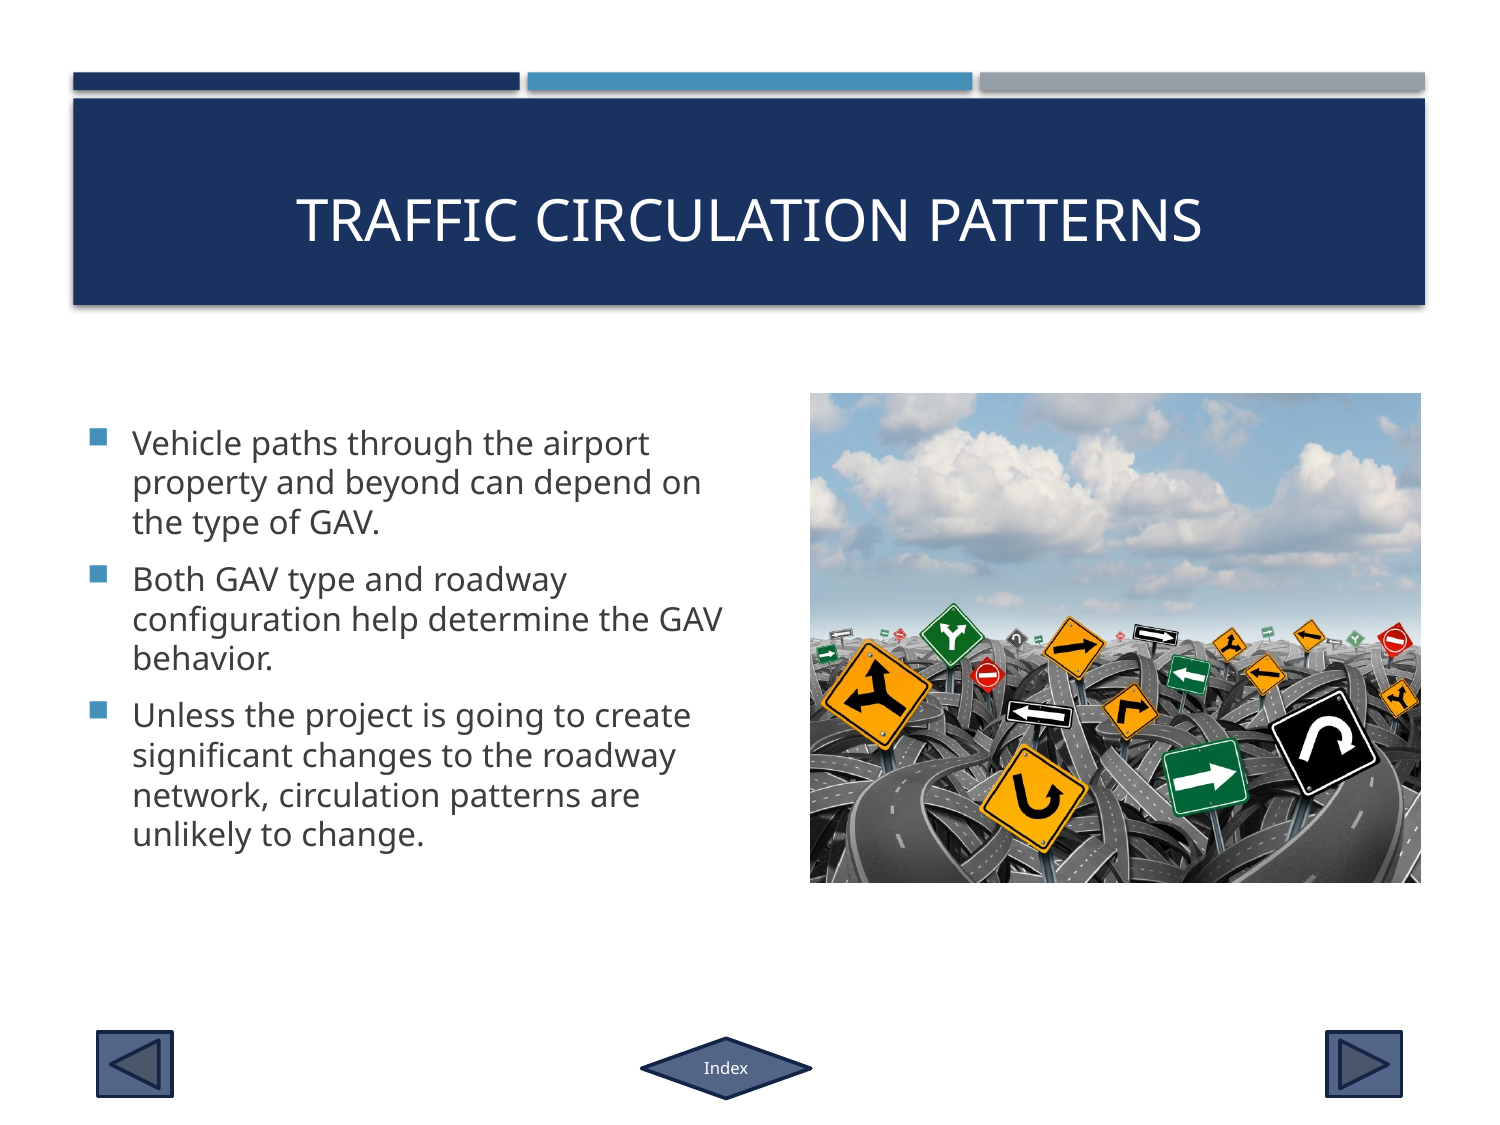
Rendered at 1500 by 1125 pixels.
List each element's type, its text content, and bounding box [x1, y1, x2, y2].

text_box [96, 1030, 174, 1098]
picture [810, 392, 1422, 883]
title Traffic Circulation PAtterns [71, 139, 1429, 261]
text_box Index [639, 1036, 813, 1101]
list Vehicle paths through the airport property and beyond can depend on the type of GAV. Both GAV type and roadway configuration help determine the GAV behavior. Unless the project is going to create significant changes to the roadway network, circulation patterns are unlikely to change. [71, 414, 739, 862]
text_box [1325, 1030, 1403, 1098]
